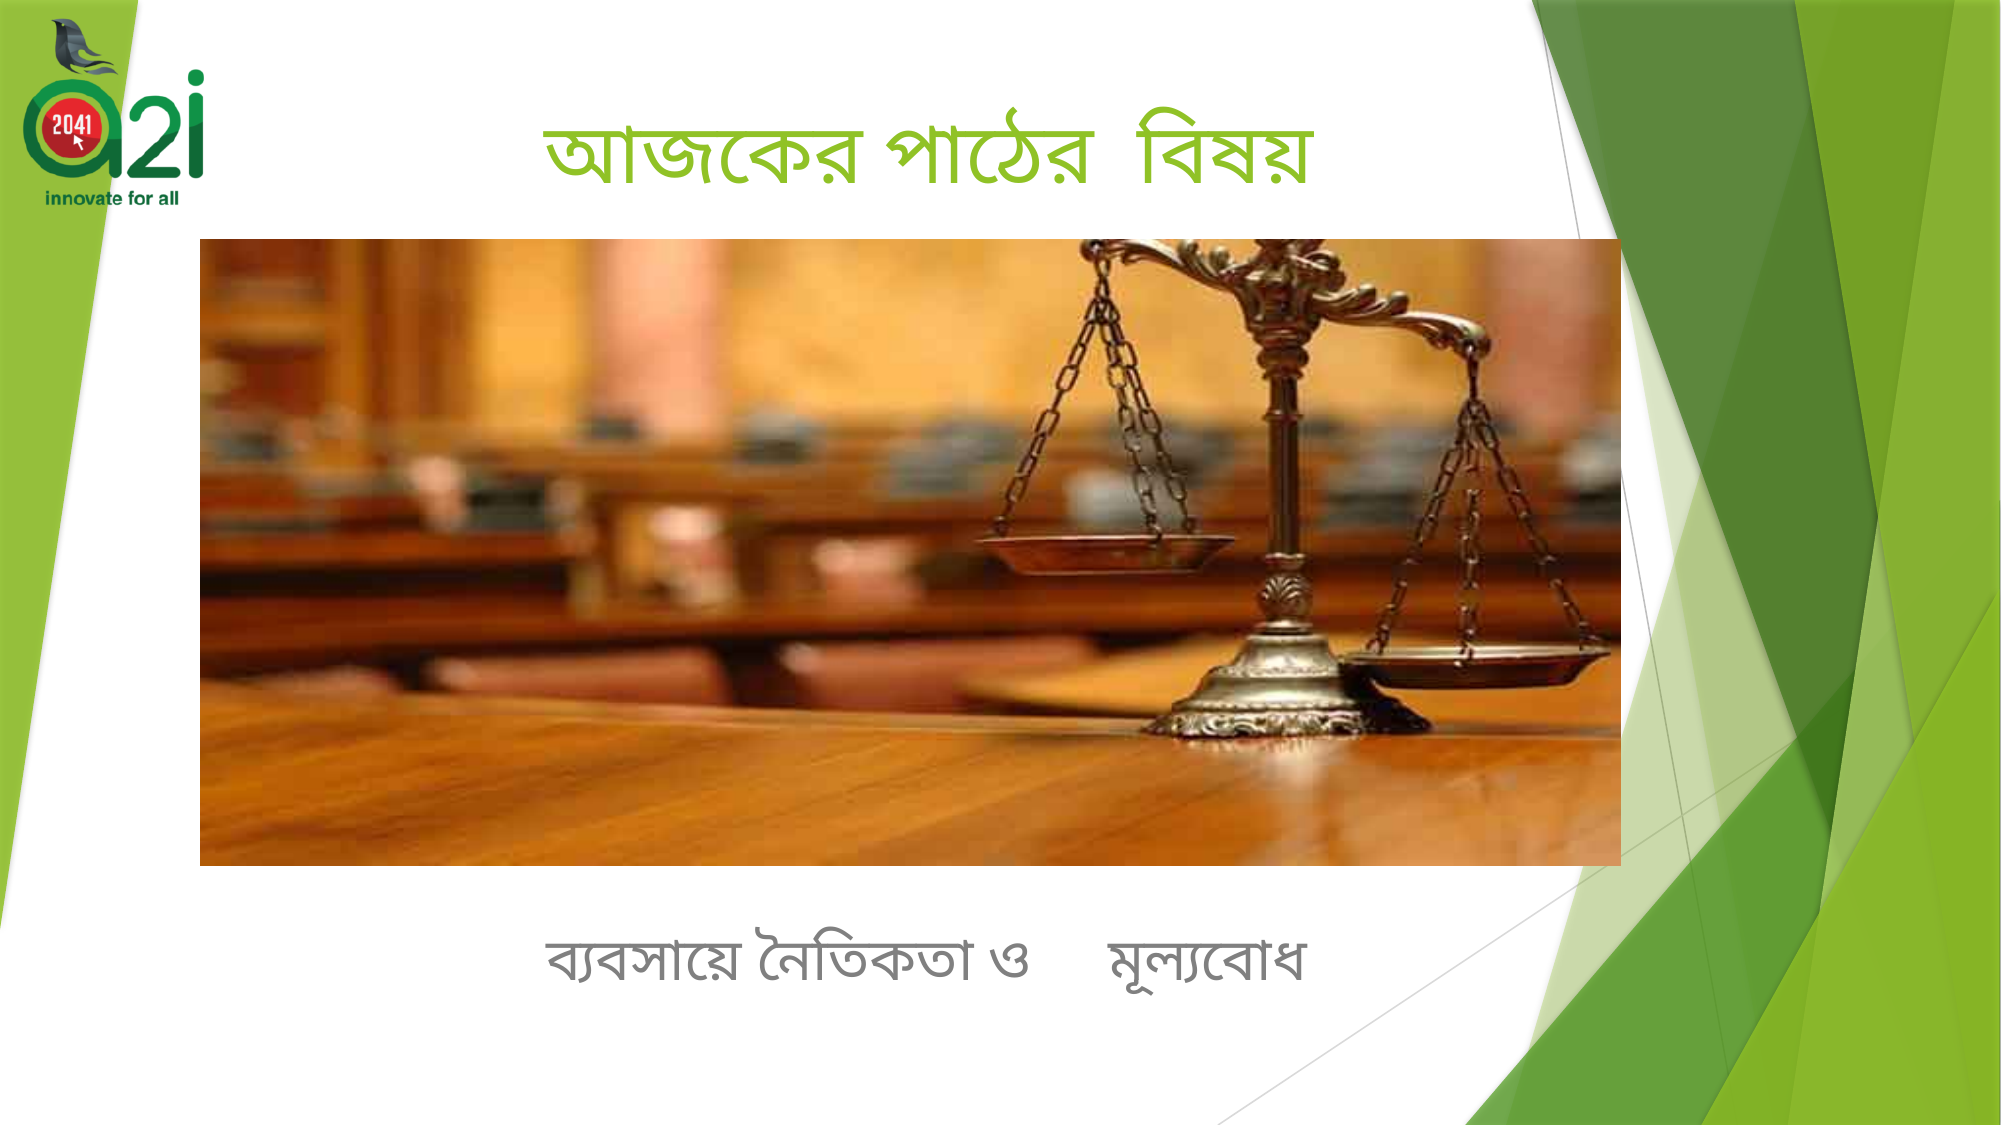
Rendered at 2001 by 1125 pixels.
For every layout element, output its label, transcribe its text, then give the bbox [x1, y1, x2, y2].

subtitle ব্যবসায়ে নৈতিকতা ও মূল্যবোধ [289, 914, 1564, 1042]
title আজকের পাঠের বিষয় [292, 60, 1567, 208]
picture [0, 0, 1622, 867]
